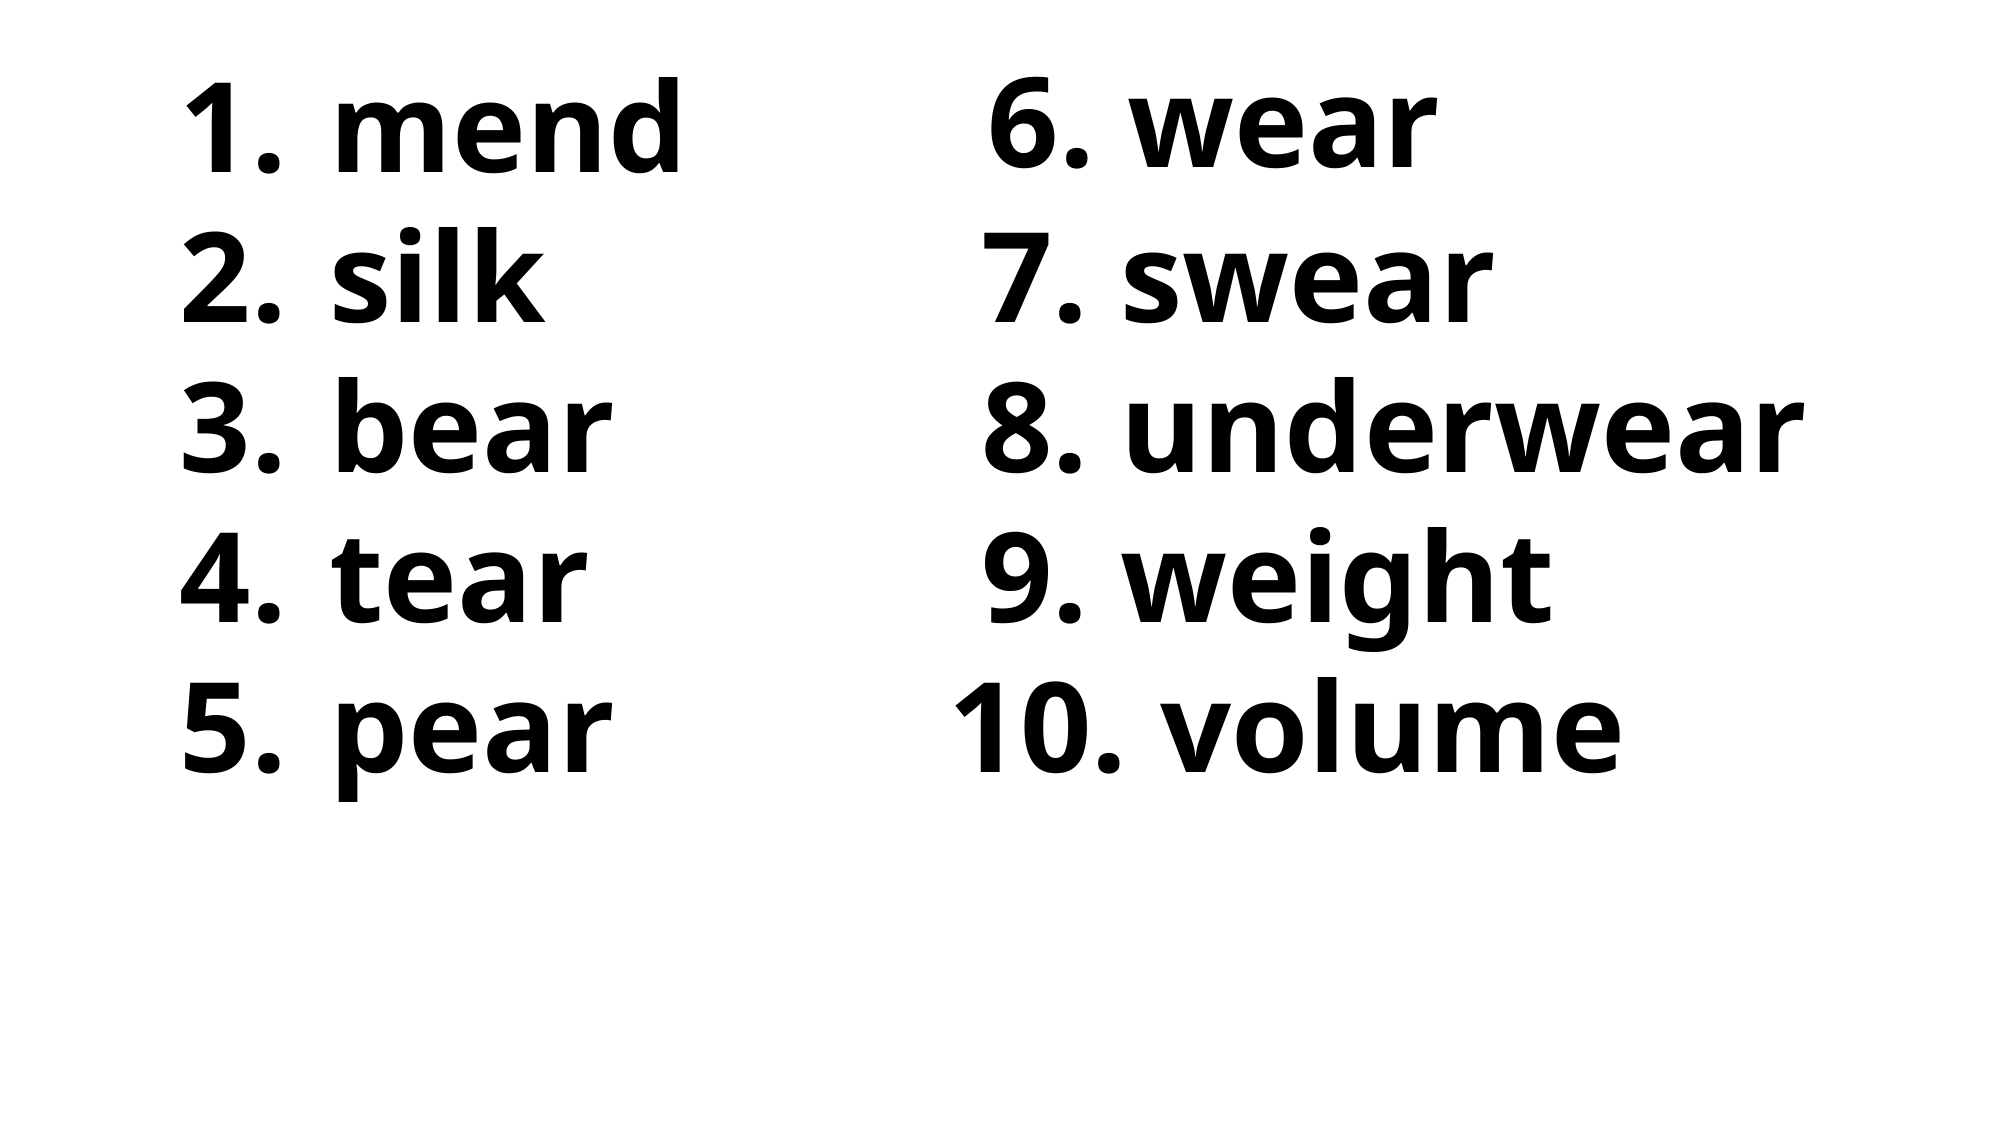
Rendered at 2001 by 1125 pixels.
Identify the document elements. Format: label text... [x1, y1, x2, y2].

text_box 6. wear 7. swear 8. underwear 9. weight 10. volume [933, 9, 1958, 805]
text_box mend silk bear tear pear [164, 40, 933, 805]
